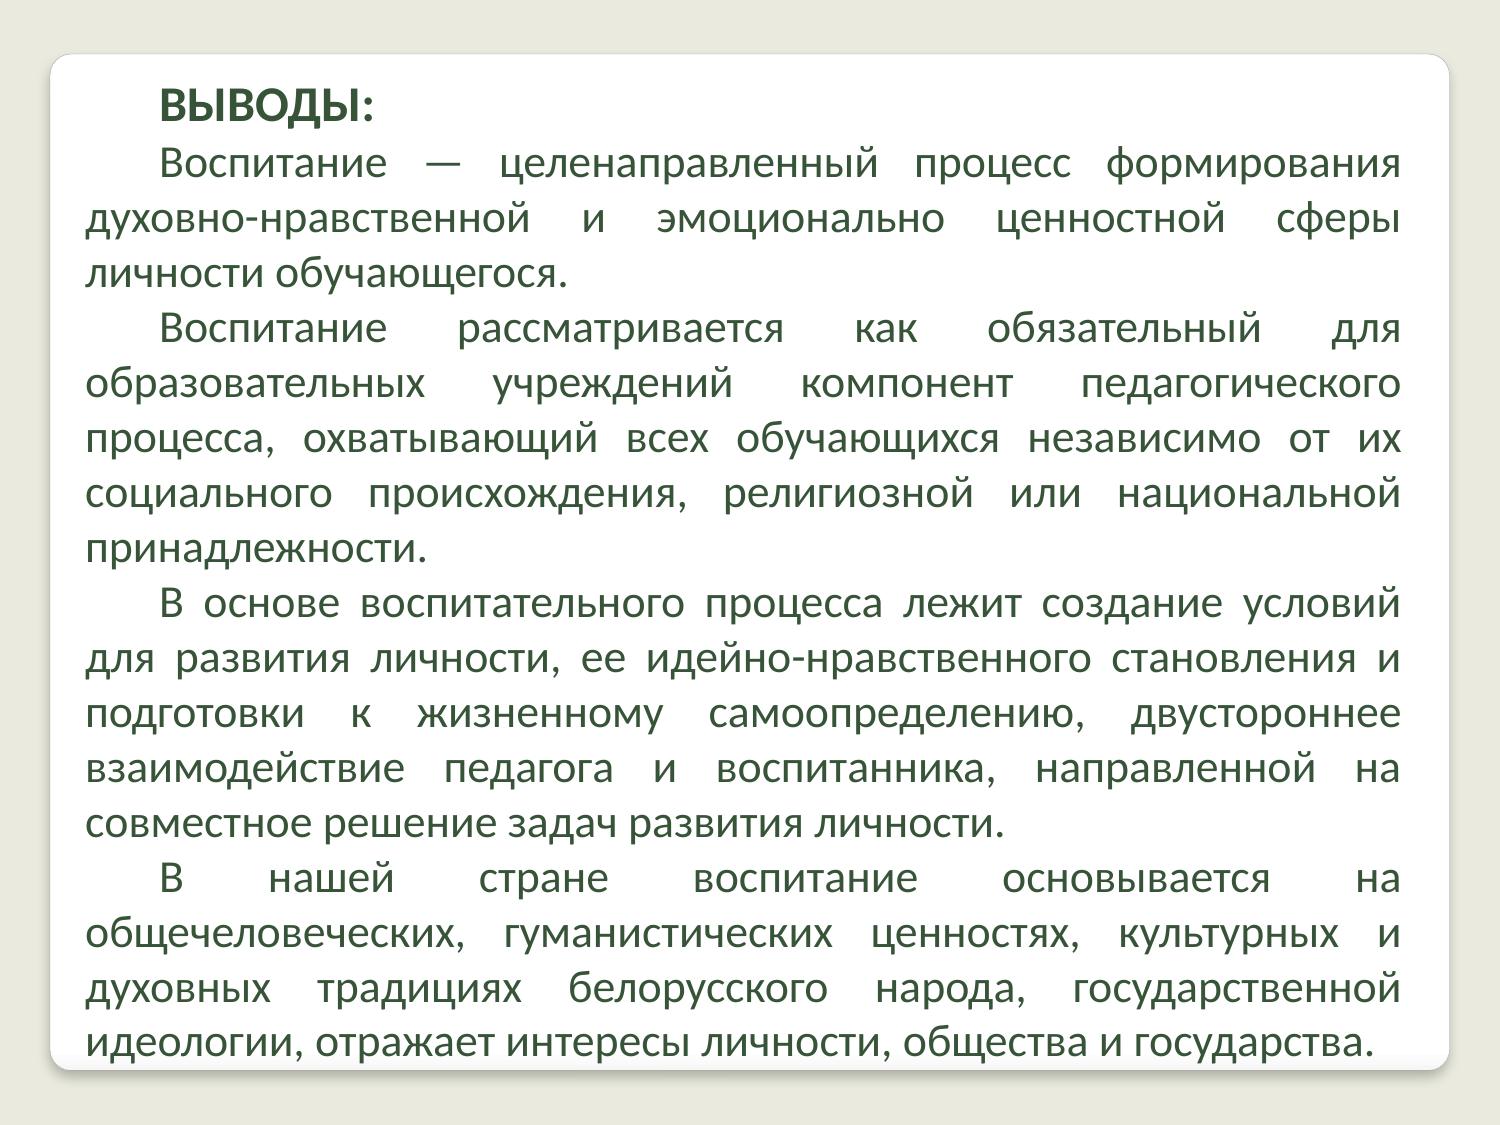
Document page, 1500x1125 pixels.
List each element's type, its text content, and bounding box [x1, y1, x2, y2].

text_box ВЫВОДЫ: Воспитание — целенаправленный процесс формирования духовно-нравственной и эмоционально ценностной сферы личности обучающегося. Воспитание рассматривается как обязательный для образовательных учреждений компонент педагогического процесса, охватывающий всех обучающихся независимо от их социального происхождения, религиозной или национальной принадлежности. В основе воспитательного процесса лежит создание условий для развития личности, ее идейно-нравственного становления и подготовки к жизненному самоопределению, двустороннее взаимодействие педагога и воспитанника, направленной на совместное решение задач развития личности. В нашей стране воспитание основывается на общечеловеческих, гуманистических ценностях, культурных и духовных традициях белорусского народа, государственной идеологии, отражает интересы личности, общества и государства. [70, 63, 1418, 1125]
